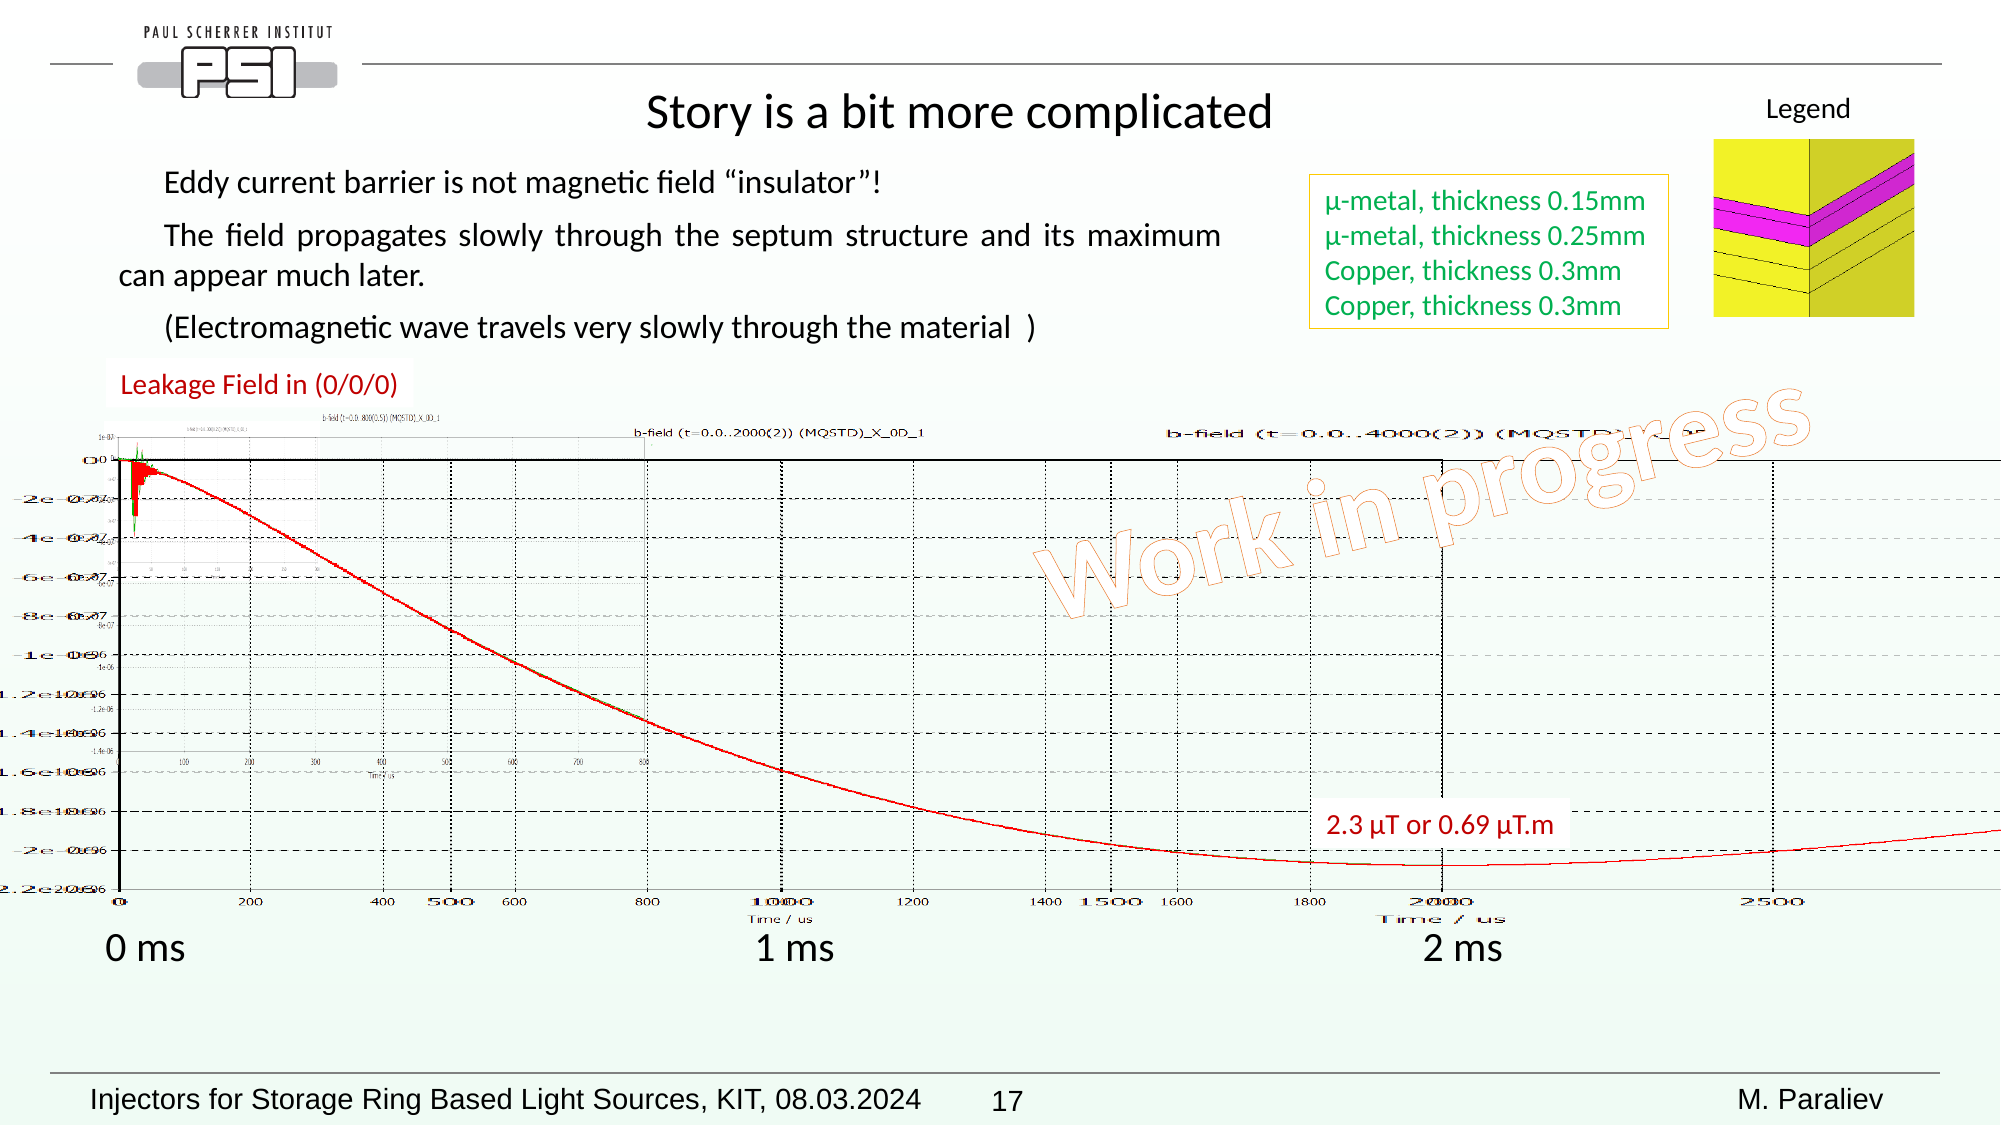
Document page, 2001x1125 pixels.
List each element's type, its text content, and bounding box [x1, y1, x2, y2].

text_box 0 ms 1 ms 2 ms [90, 932, 1547, 978]
text_box Work in progress [1437, 317, 1825, 407]
picture [0, 398, 2001, 932]
text_box Leakage Field in (0/0/0) [105, 357, 414, 398]
text_box Legend [1688, 81, 1929, 132]
picture [1713, 139, 1915, 317]
text_box µ-metal, thickness 0.15mm µ-metal, thickness 0.25mm Copper, thickness 0.3mm Copper, thickness 0.3mm [1309, 174, 1669, 329]
